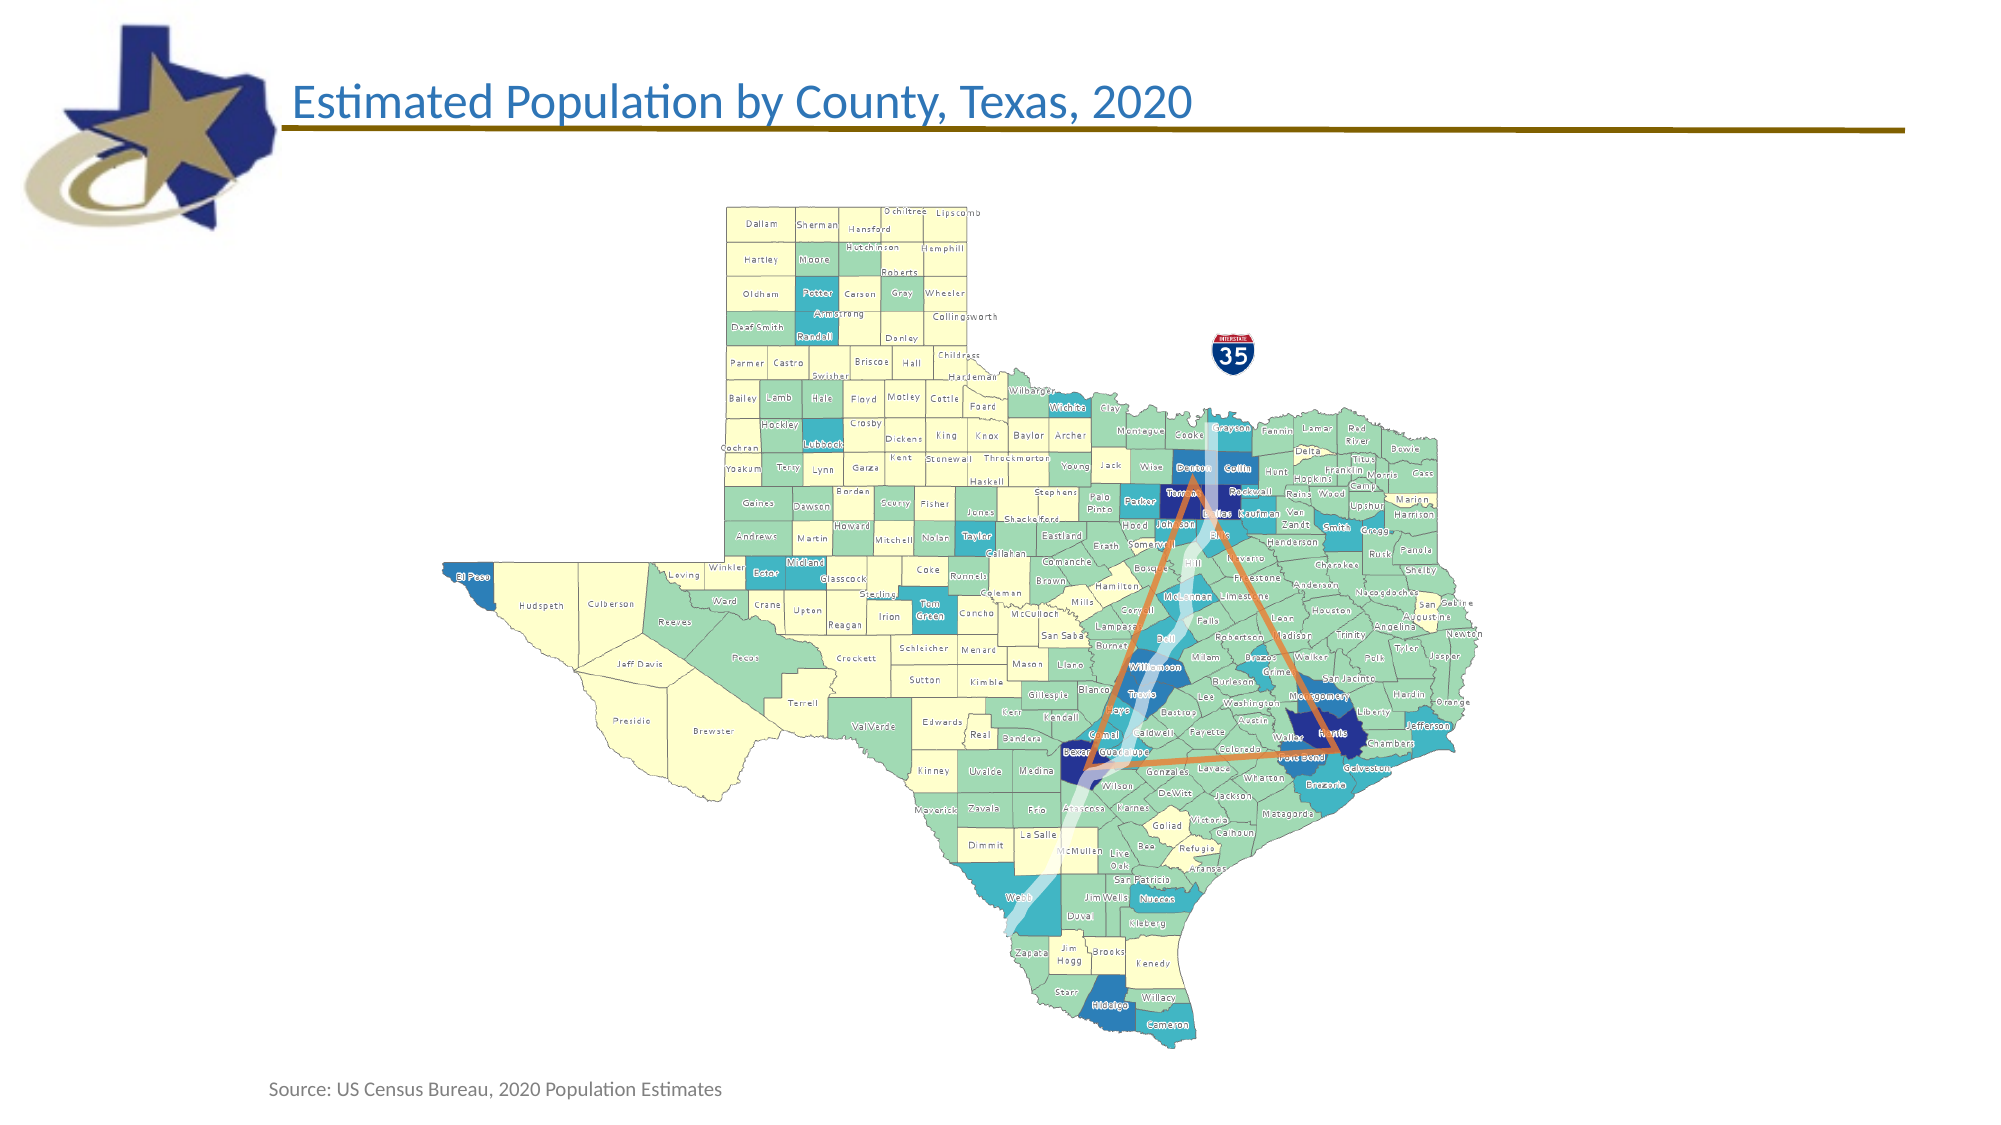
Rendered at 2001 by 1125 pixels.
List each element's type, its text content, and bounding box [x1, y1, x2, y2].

text_box Estimated Population by County, Texas, 2020 [277, 67, 1901, 968]
picture [20, 0, 282, 261]
picture [360, 139, 1556, 1103]
text_box Source: US Census Bureau, 2020 Population Estimates [254, 1067, 738, 1108]
